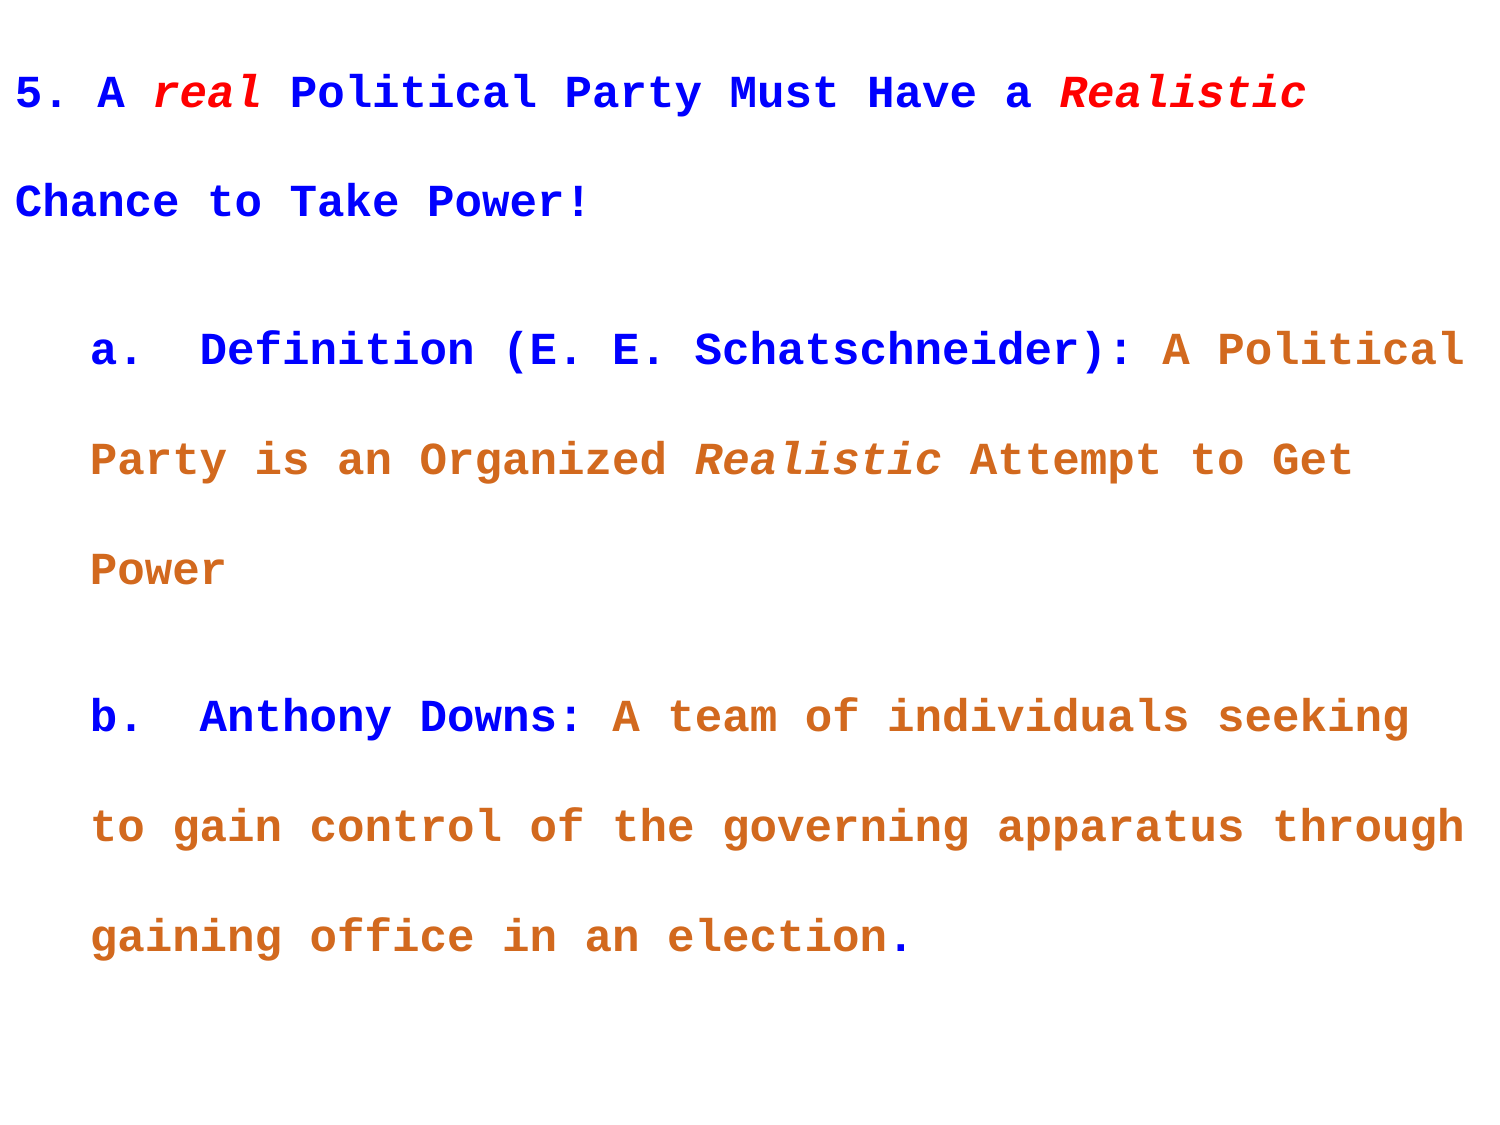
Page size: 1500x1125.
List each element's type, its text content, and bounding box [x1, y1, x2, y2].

text_box 5. A real Political Party Must Have a Realistic Chance to Take Power! a. Definition (E. E. Schatschneider): A Political Party is an Organized Realistic Attempt to Get Power b. Anthony Downs: A team of individuals seeking to gain control of the governing apparatus through gaining office in an election. [0, 0, 1500, 969]
